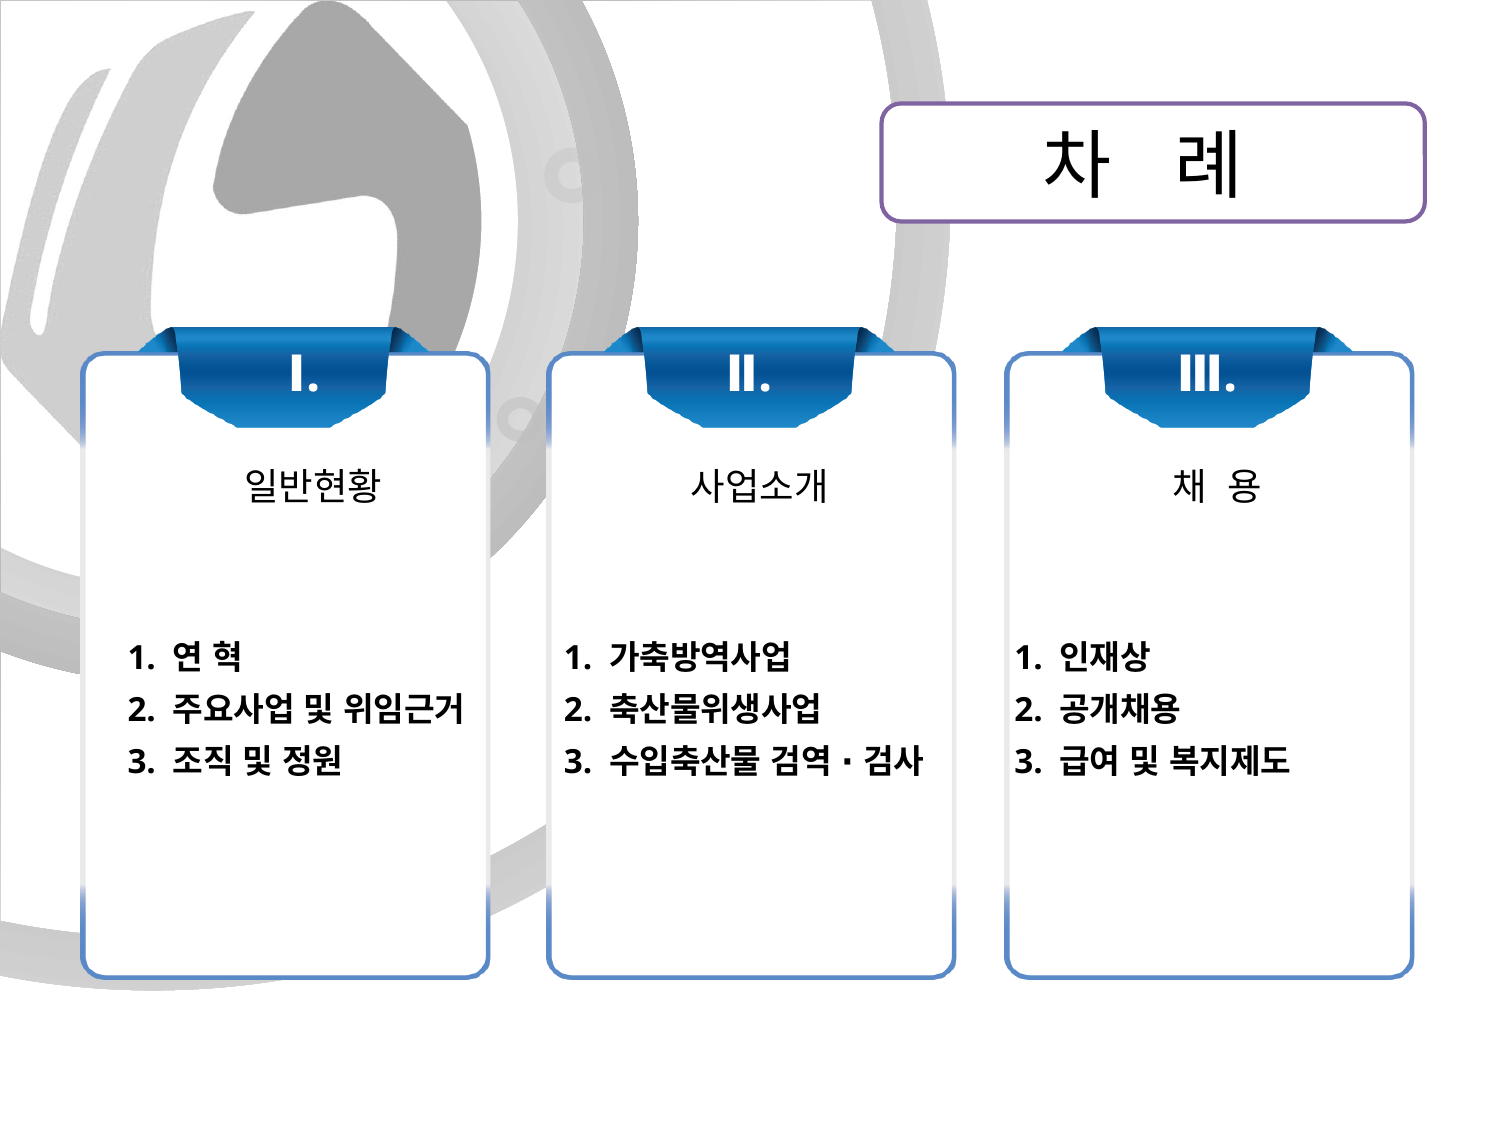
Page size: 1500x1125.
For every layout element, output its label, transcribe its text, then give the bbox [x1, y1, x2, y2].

picture [1, 1, 512, 1000]
picture [518, 297, 1436, 1000]
text_box 차 례 [879, 101, 1427, 224]
